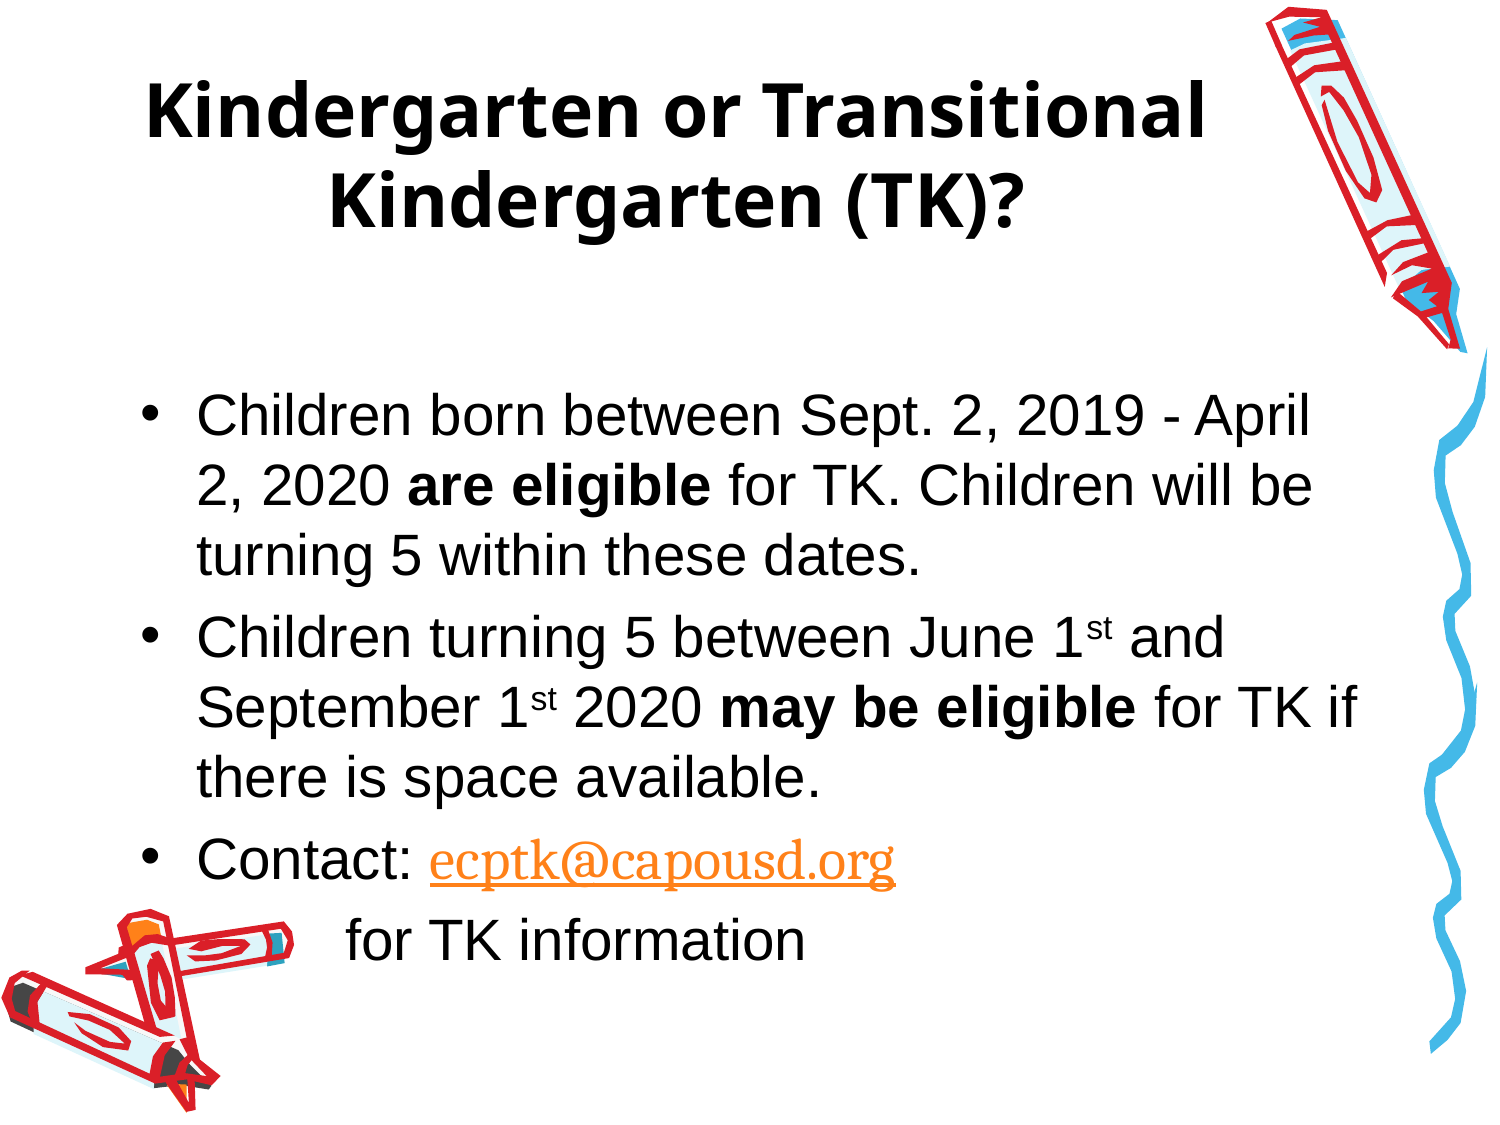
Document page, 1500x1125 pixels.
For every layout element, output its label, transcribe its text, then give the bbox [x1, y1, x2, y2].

title Kindergarten or Transitional Kindergarten (TK)? [112, 24, 1240, 250]
list Children born between Sept. 2, 2019 - April 2, 2020 are eligible for TK. Children will be turning 5 within these dates. Children turning 5 between June 1st and September 1st 2020 may be eligible for TK if there is space available. Contact: ecptk@capousd.org for TK information [125, 299, 1388, 1019]
